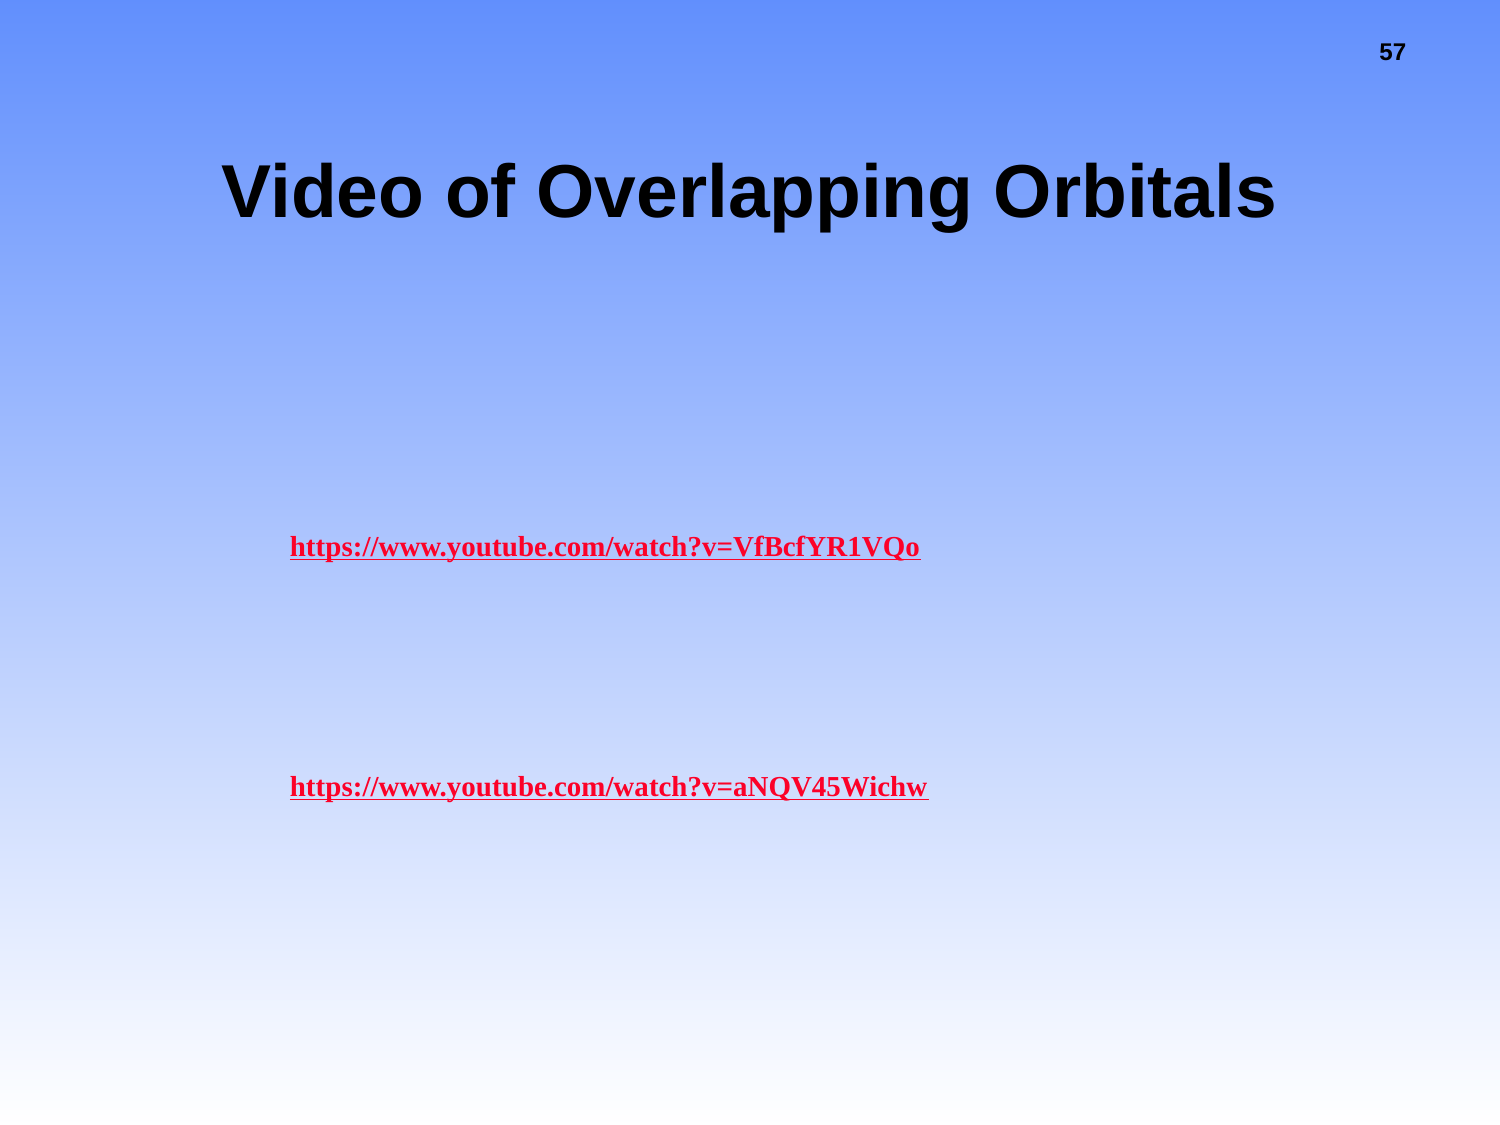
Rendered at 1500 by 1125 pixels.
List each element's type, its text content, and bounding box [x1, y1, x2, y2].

text_box https://www.youtube.com/watch?v=VfBcfYR1VQo https://www.youtube.com/watch?v=aNQV45Wichw [275, 514, 1125, 830]
title Video of Overlapping Orbitals [162, 99, 1338, 288]
